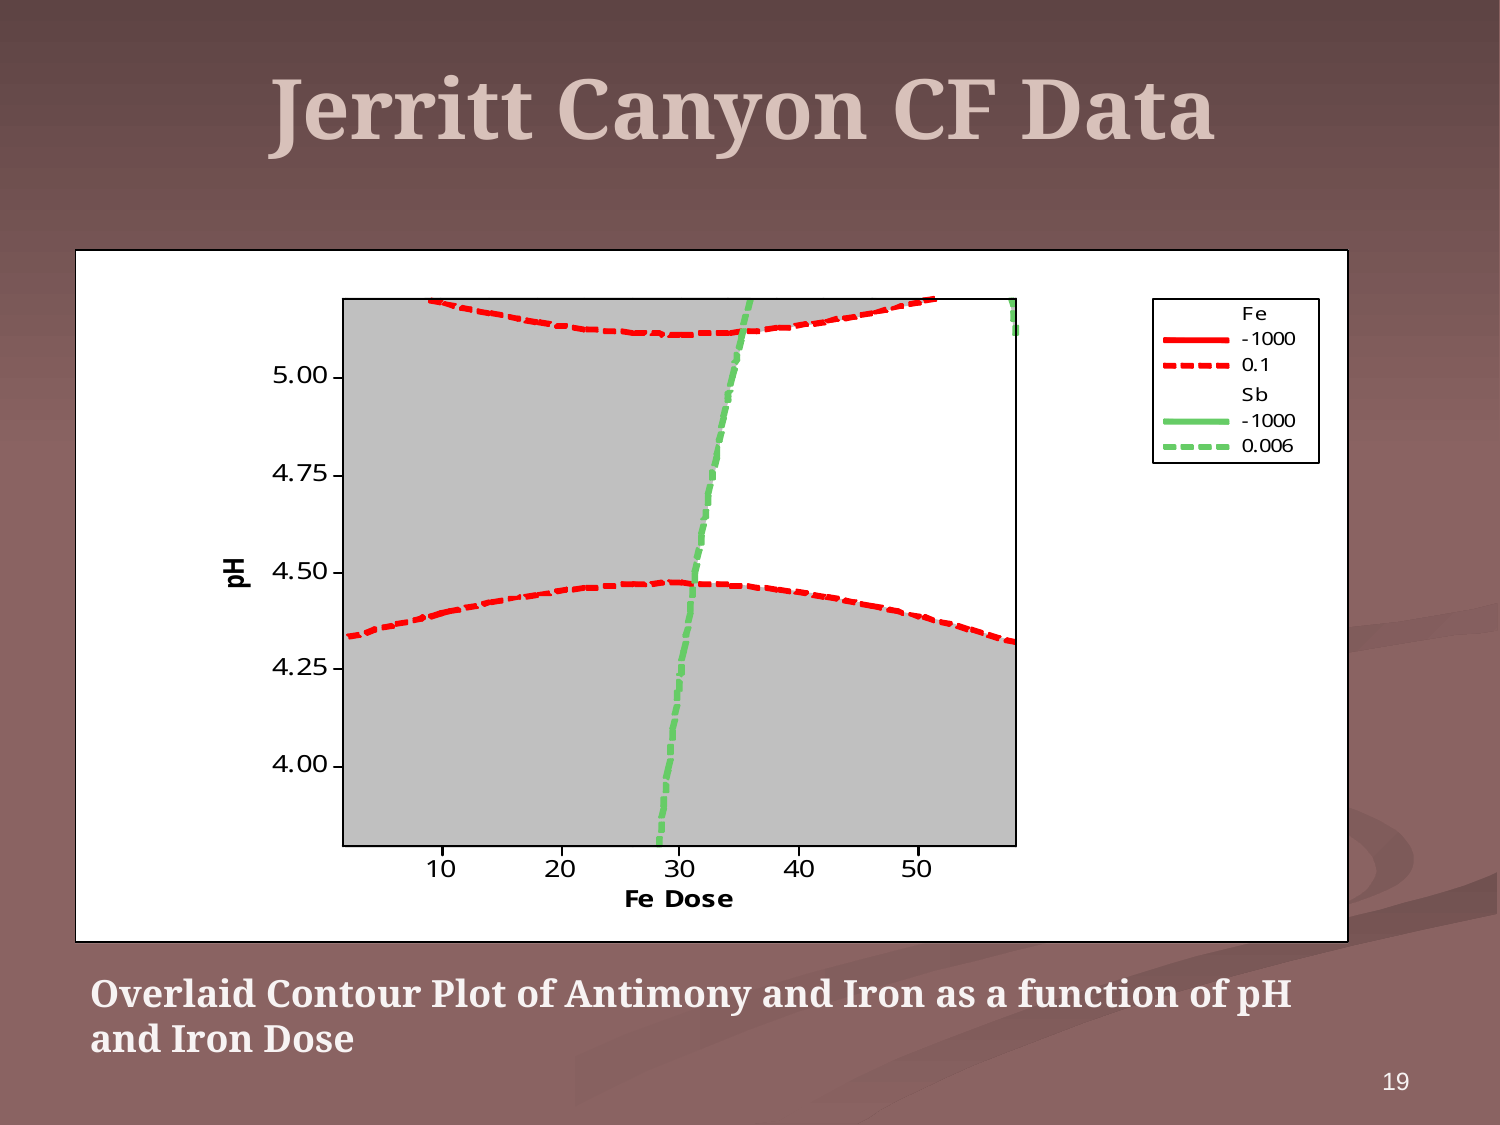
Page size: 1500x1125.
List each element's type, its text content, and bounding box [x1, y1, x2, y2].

title Jerritt Canyon CF Data [37, 12, 1451, 201]
text_box Overlaid Contour Plot of Antimony and Iron as a function of pH and Iron Dose [75, 962, 1388, 1068]
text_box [74, 249, 1351, 944]
slide_number 19 [1074, 1024, 1426, 1104]
